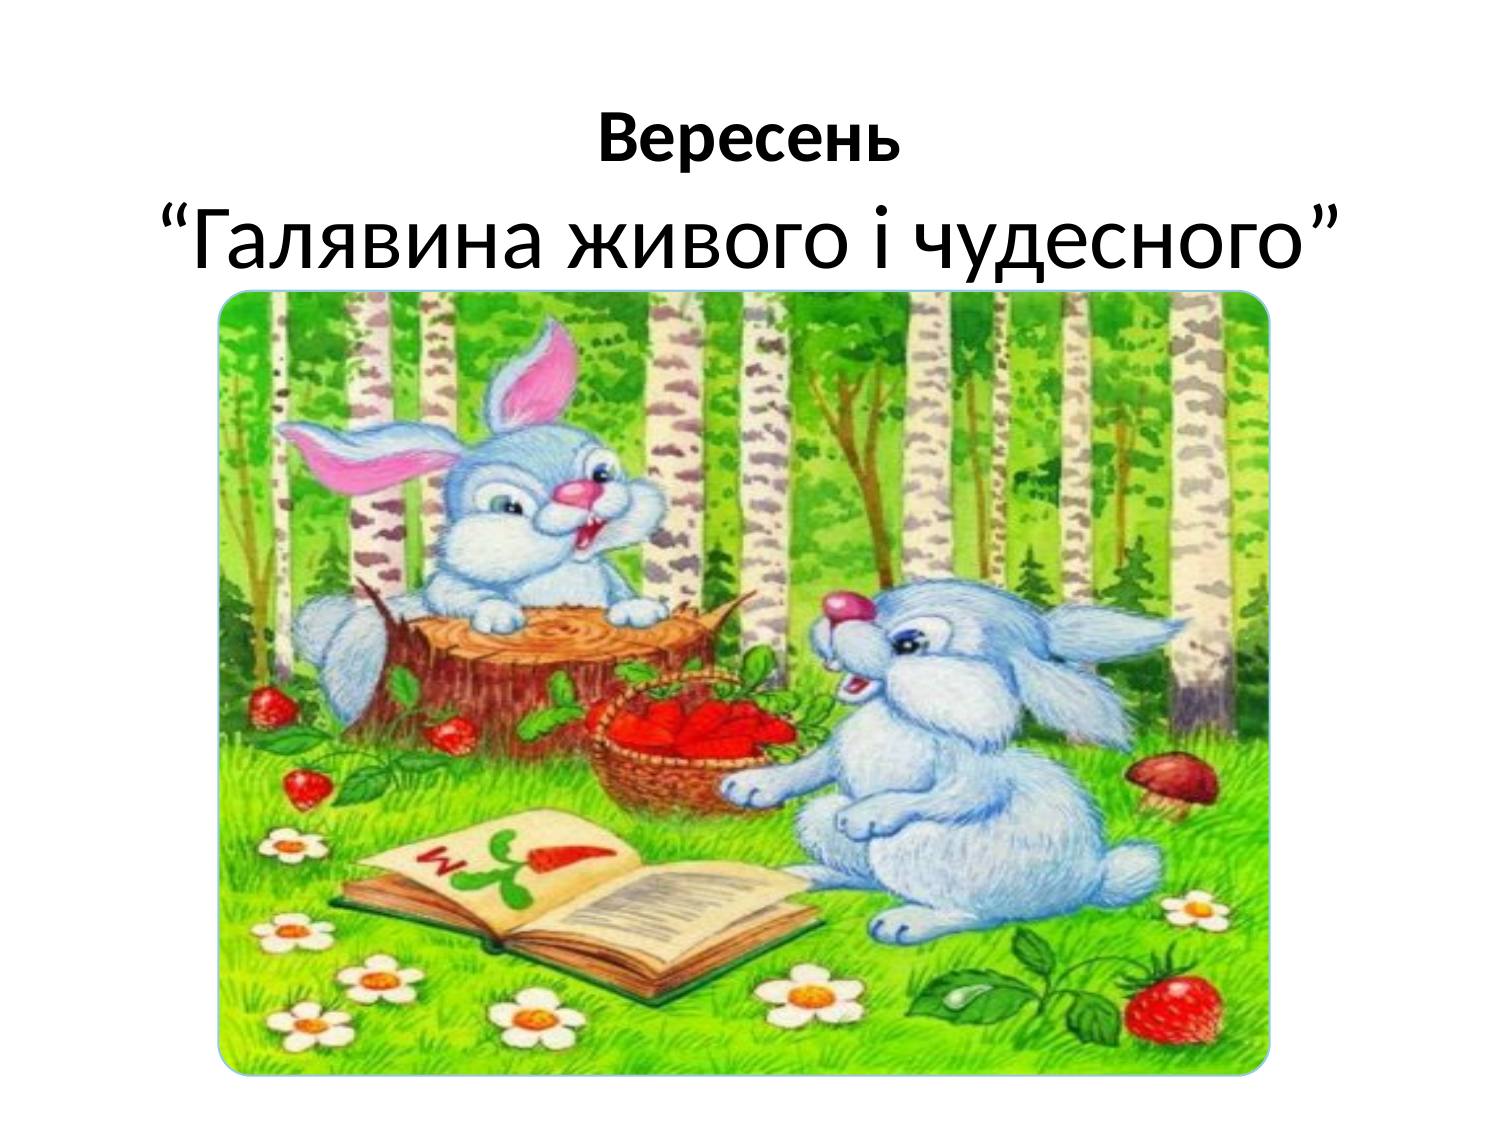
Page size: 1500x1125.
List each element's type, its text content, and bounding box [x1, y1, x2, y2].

picture [218, 290, 1270, 1076]
title Вересень “Галявина живого і чудесного” [112, 66, 1388, 308]
